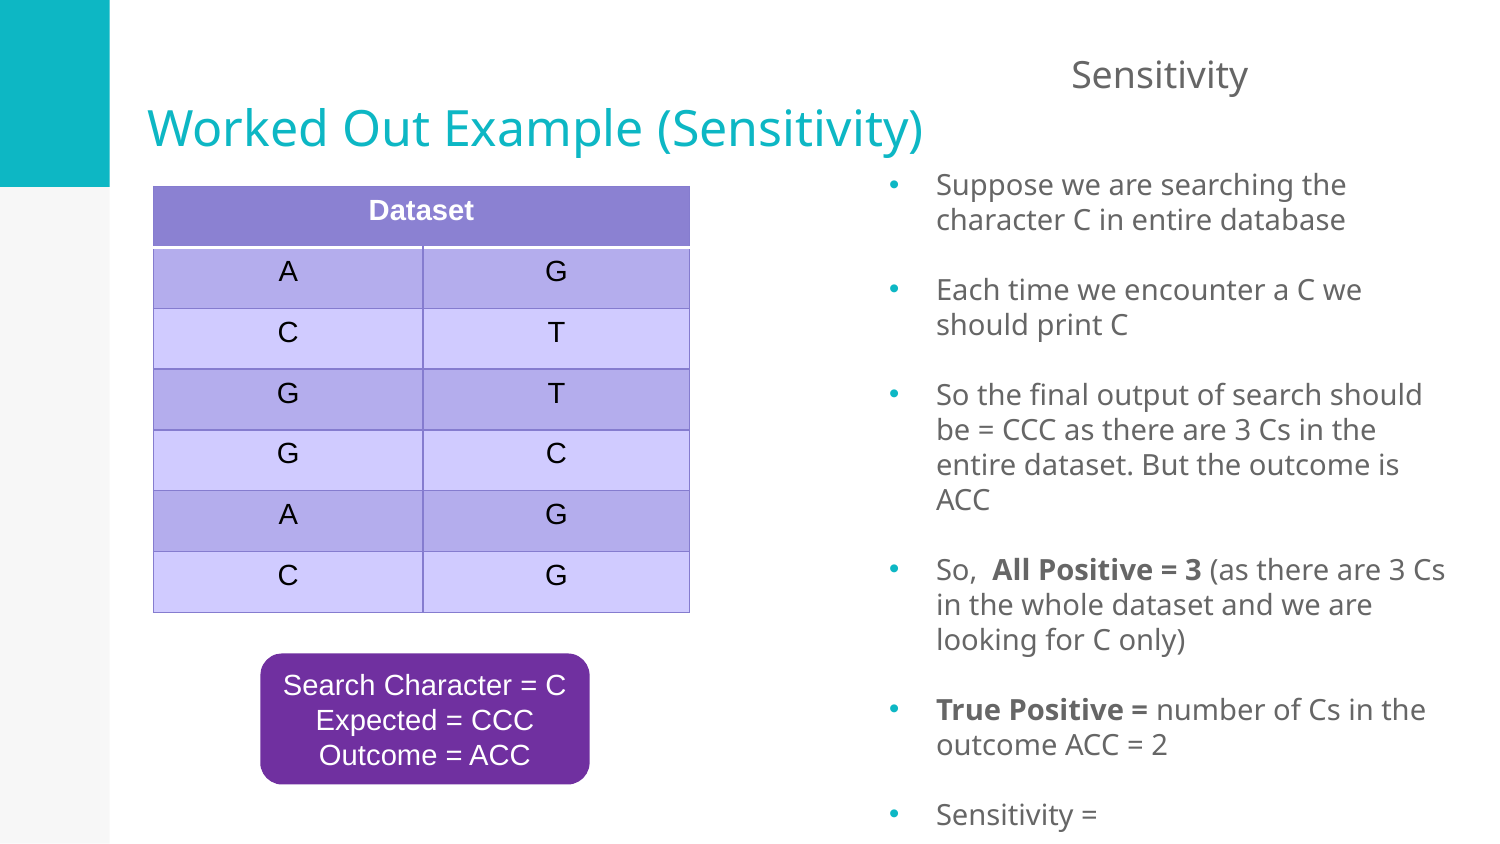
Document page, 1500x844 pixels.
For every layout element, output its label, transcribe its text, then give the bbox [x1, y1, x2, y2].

table_cell G [154, 431, 422, 490]
text_box Search Character = C Expected = CCC Outcome = ACC [258, 651, 592, 787]
table_cell G [424, 249, 689, 308]
table_cell C [154, 552, 422, 612]
table_cell A [154, 491, 422, 551]
table_cell T [424, 370, 689, 429]
table_cell G [424, 552, 689, 612]
table_cell T [424, 309, 689, 368]
table_cell A [154, 249, 422, 308]
table_cell C [154, 309, 422, 368]
table_cell G [154, 370, 422, 429]
table_cell C [424, 431, 689, 490]
table_header Dataset [154, 187, 689, 246]
table_cell G [424, 491, 689, 551]
title Worked Out Example (Sensitivity) [132, 84, 973, 172]
